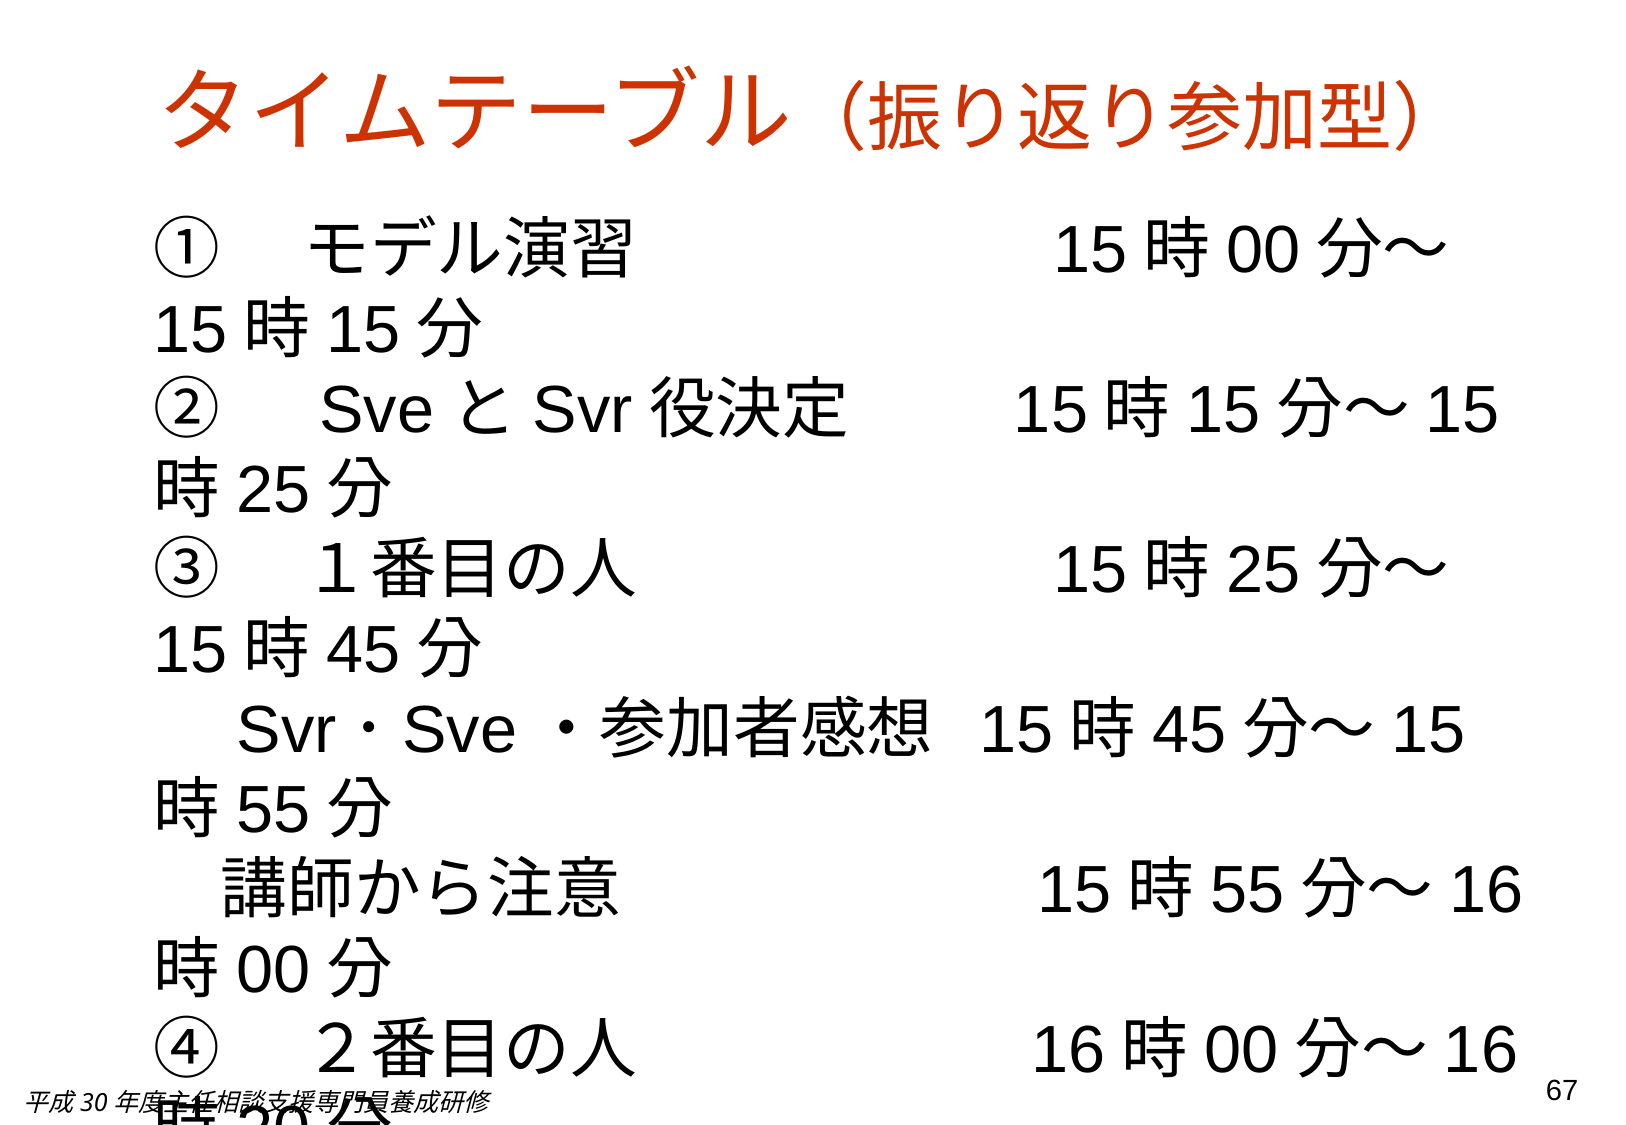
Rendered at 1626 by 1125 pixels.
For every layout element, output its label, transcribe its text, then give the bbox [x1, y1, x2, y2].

text_box 平成30年度主任相談支援専門員養成研修 [9, 1079, 600, 1125]
text_box ① モデル演習 15時00分～15時15分 ② SveとSvr役決定 15時15分～15時25分 ③ １番目の人 15時25分～15時45分 Svr･Sve・参加者感想 15時45分～15時55分 講師から注意 15時55分～16時00分 ④ ２番目の人 16時00分～16時20分 Svr･Sve・参加者感想 16時20分～16時30分 講師から注意 16時30分～16時35分 ⑤ ３番目の人 16時35分～16時55分 Svr･Sve・参加者感想 16時55分～17時05分 ⑥ 振り返りとまとめ 17時05分～17時30分 [139, 198, 1539, 1125]
title タイムテーブル（振り返り参加型） [44, 30, 1581, 185]
slide_number 67 [1213, 1062, 1594, 1125]
